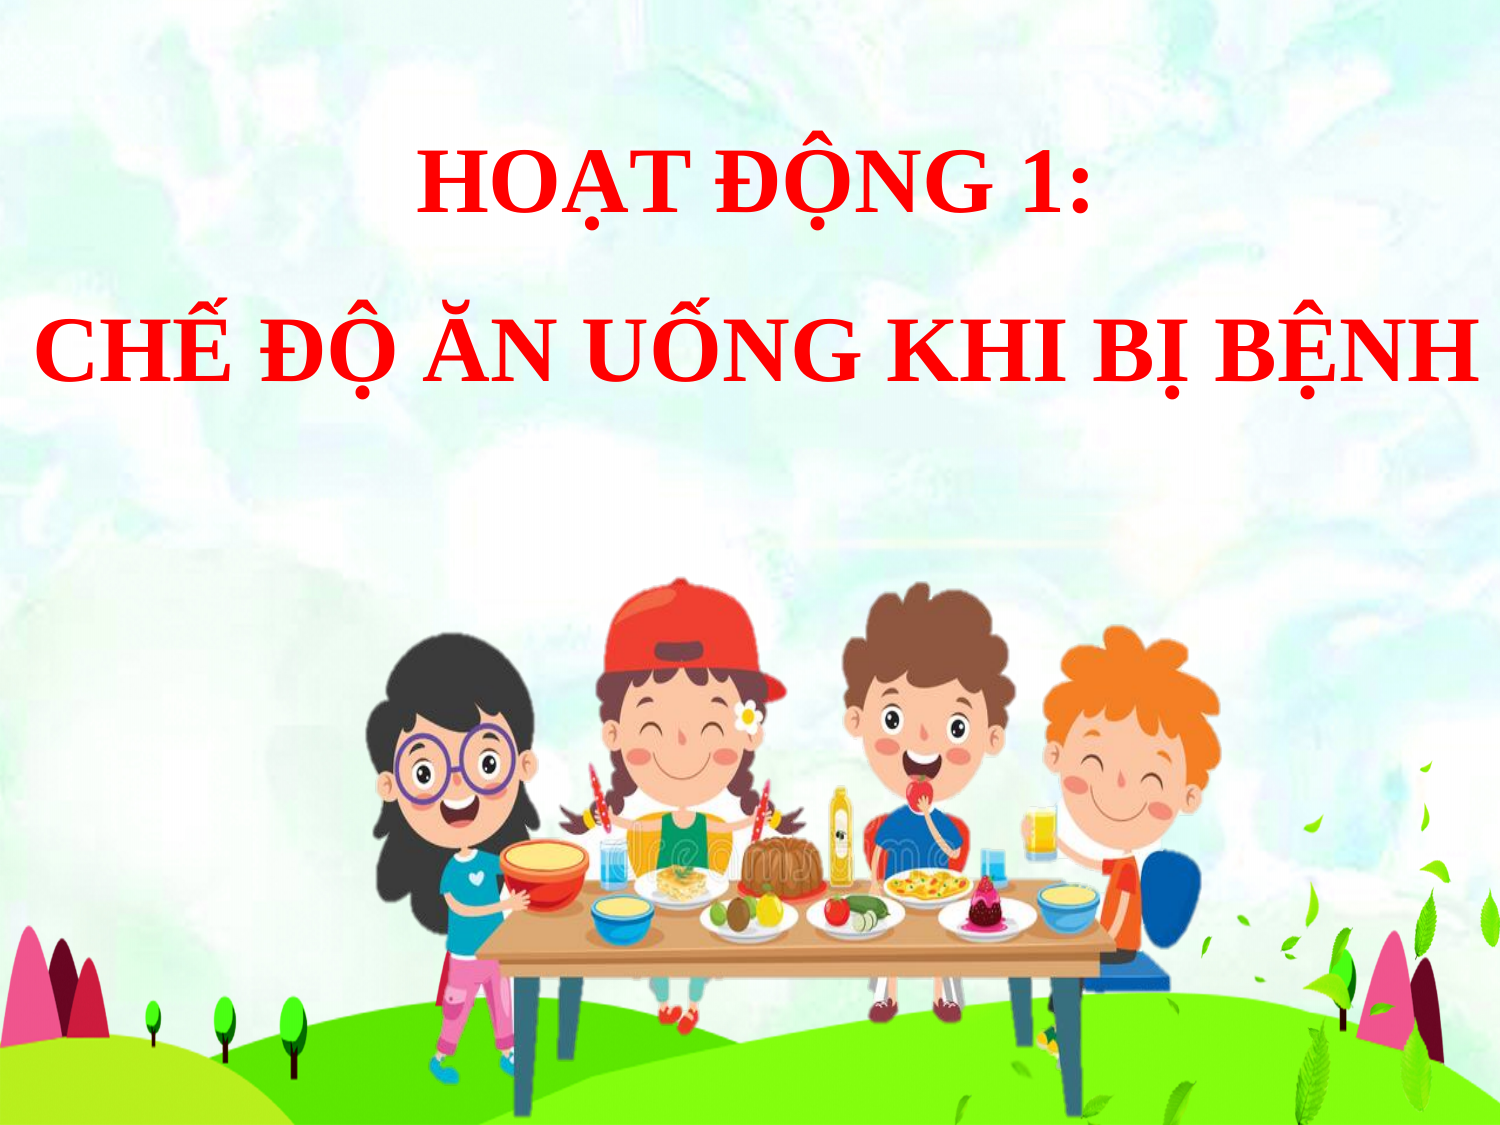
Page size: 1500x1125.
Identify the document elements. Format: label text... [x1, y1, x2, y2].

picture [0, 0, 1500, 1125]
title HOẠT ĐỘNG 1: CHẾ ĐỘ ĂN UỐNG KHI BỊ BỆNH [1, 30, 1500, 432]
